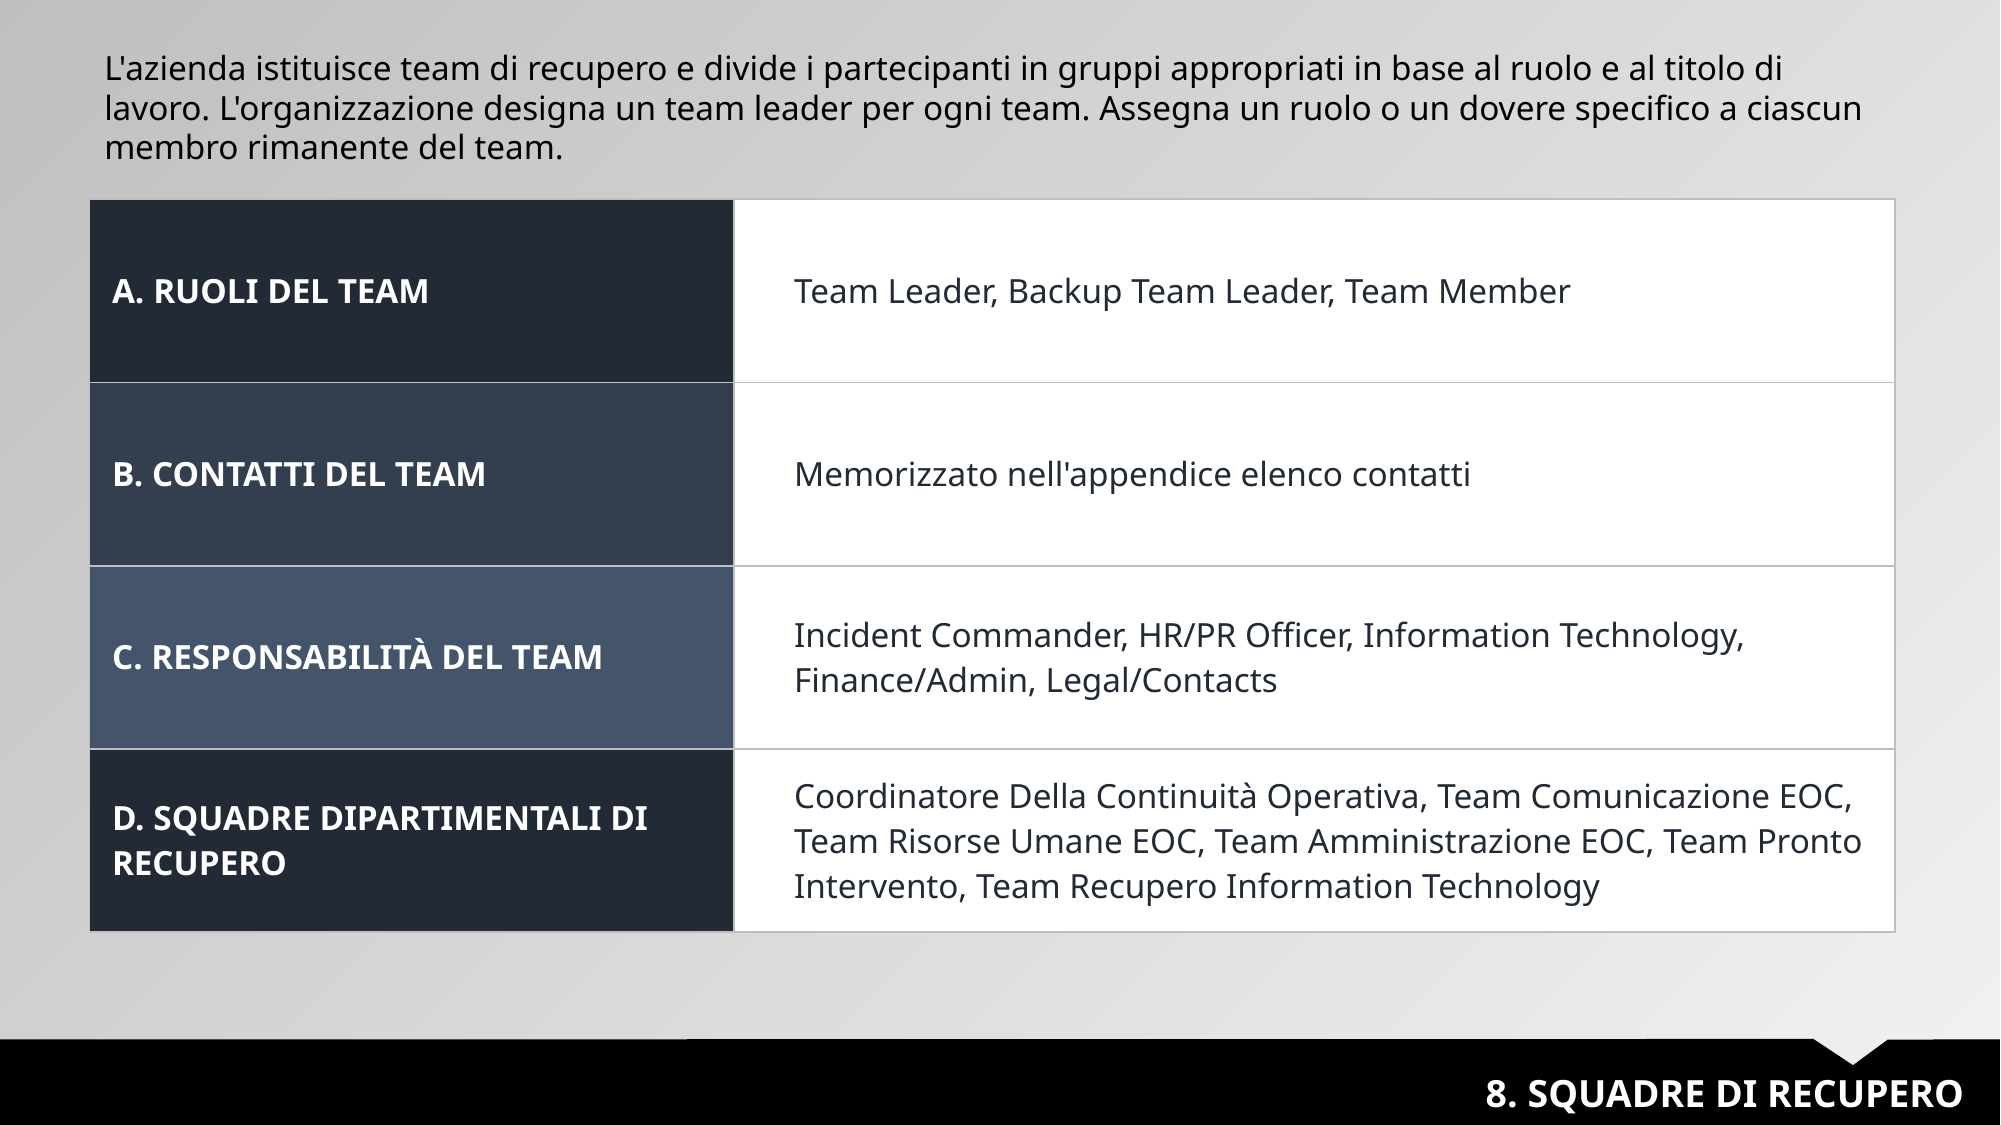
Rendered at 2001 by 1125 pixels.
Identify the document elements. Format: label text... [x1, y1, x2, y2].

table_cell D. SQUADRE DIPARTIMENTALI DI RECUPERO [90, 750, 733, 931]
text_box L'azienda istituisce team di recupero e divide i partecipanti in gruppi appropriati in base al ruolo e al titolo di lavoro. L'organizzazione designa un team leader per ogni team. Assegna un ruolo o un dovere specifico a ciascun membro rimanente del team. [89, 39, 1895, 174]
table_cell Incident Commander, HR/PR Officer, Information Technology, Finance/Admin, Legal/Contacts [735, 567, 1894, 748]
text_box 8. SQUADRE DI RECUPERO [620, 1062, 1980, 1123]
table_header A. RUOLI DEL TEAM [90, 200, 733, 382]
table_cell Coordinatore Della Continuità Operativa, Team Comunicazione EOC, Team Risorse Umane EOC, Team Amministrazione EOC, Team Pronto Intervento, Team Recupero Information Technology [735, 750, 1894, 931]
text_box [0, 1037, 2000, 1125]
table_header Team Leader, Backup Team Leader, Team Member [735, 200, 1894, 382]
table_cell Memorizzato nell'appendice elenco contatti [735, 383, 1894, 565]
table_cell B. CONTATTI DEL TEAM [90, 383, 733, 565]
table_cell C. RESPONSABILITÀ DEL TEAM [90, 567, 733, 748]
